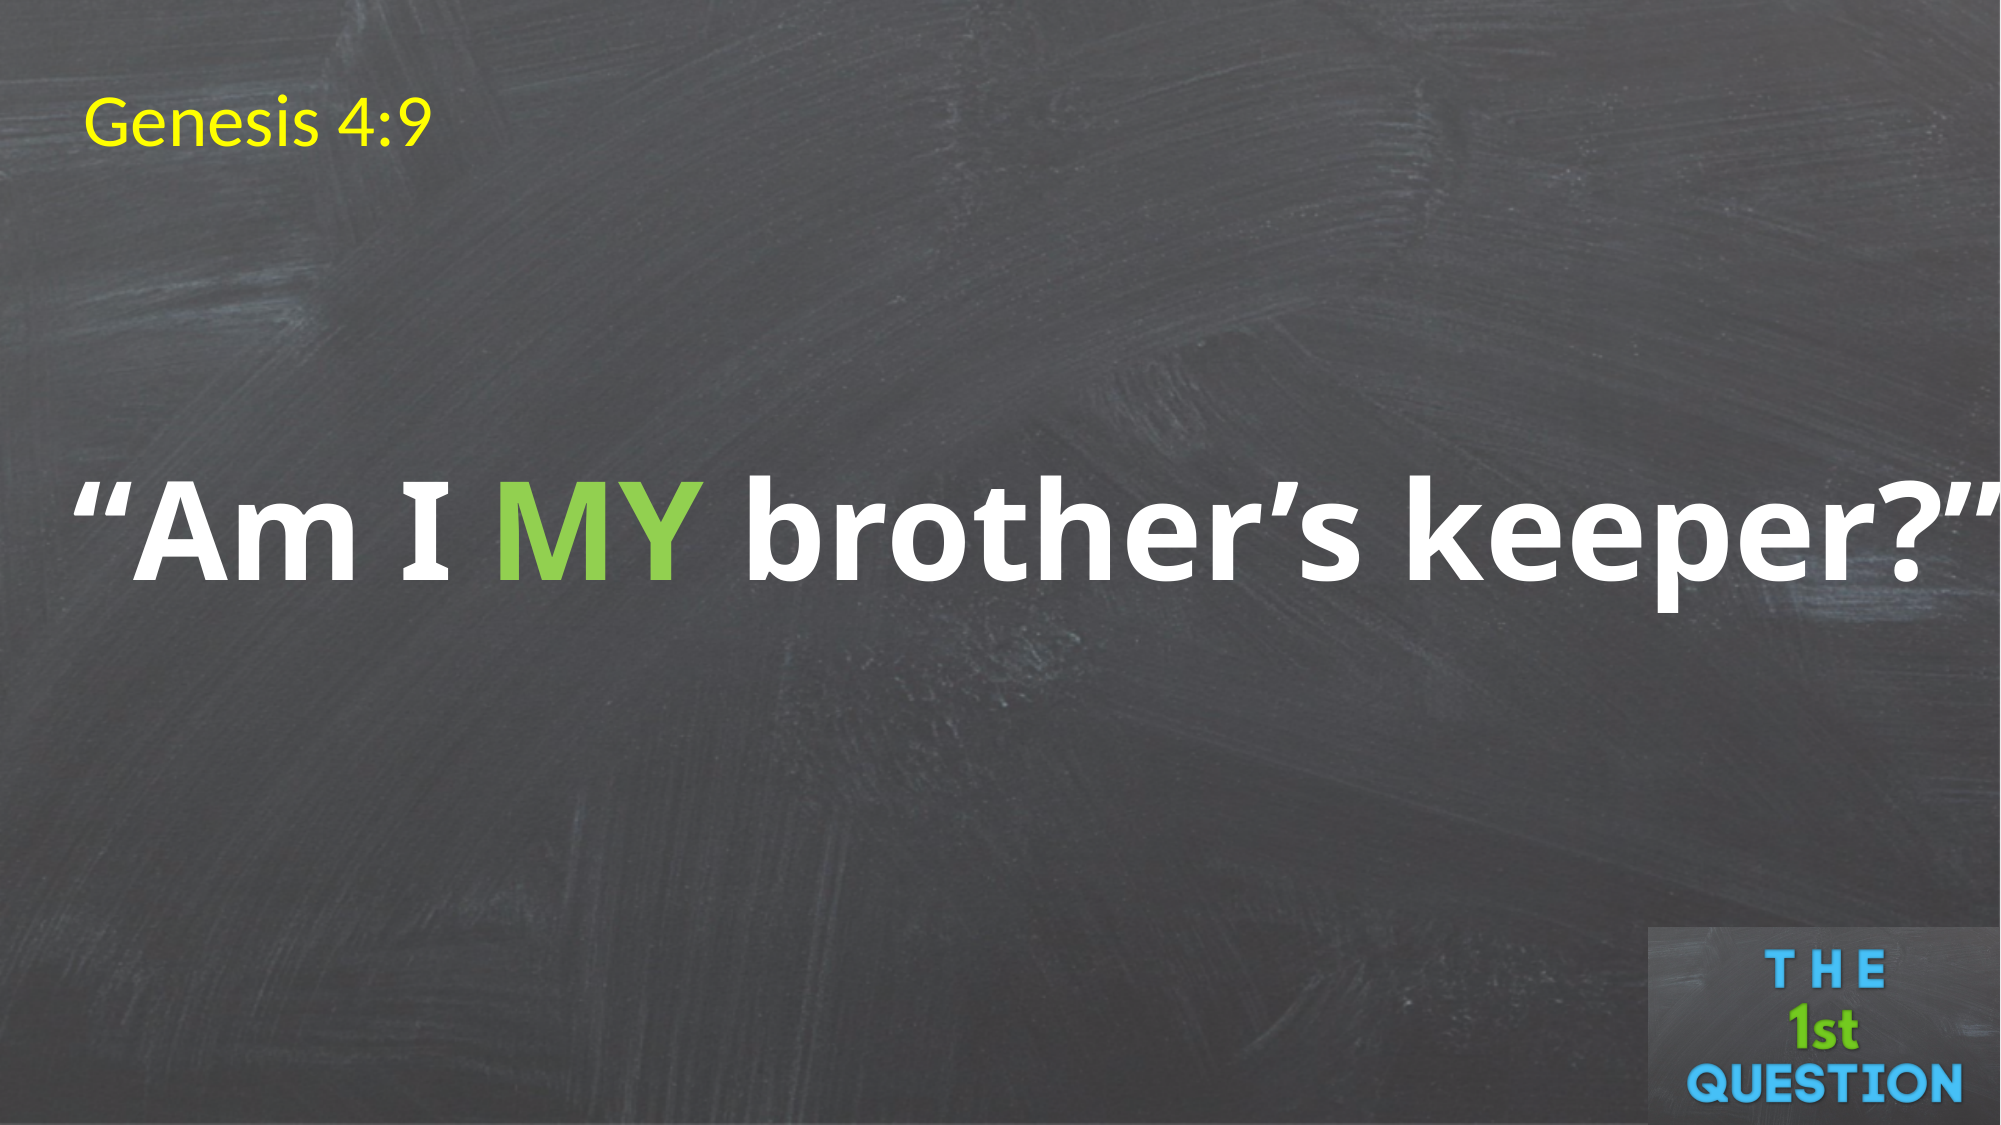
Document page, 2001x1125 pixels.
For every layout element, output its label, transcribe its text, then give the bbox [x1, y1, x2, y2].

picture [0, 0, 2001, 1125]
text_box “Am I MY brother’s keeper?” [57, 435, 2000, 616]
text_box Genesis 4:9 [68, 64, 449, 170]
